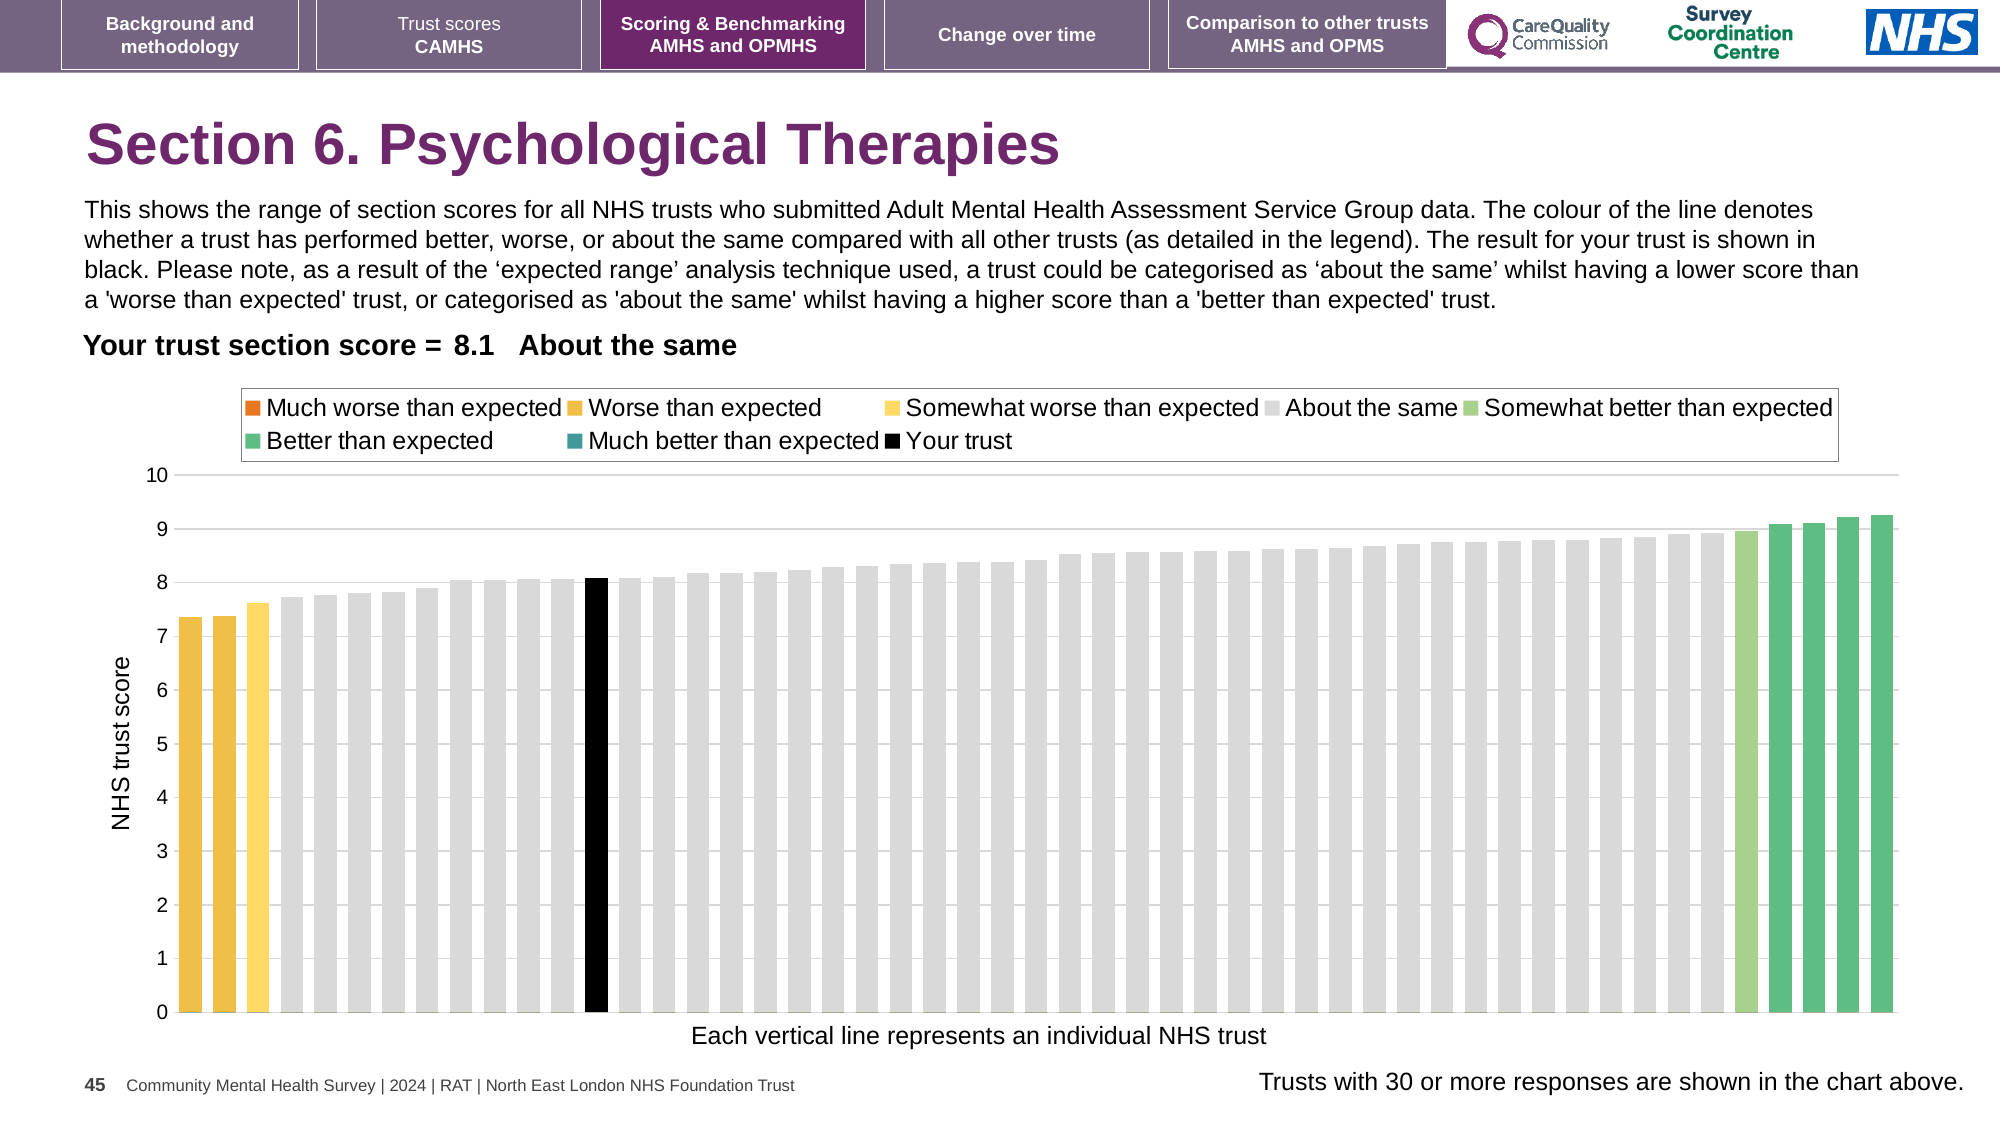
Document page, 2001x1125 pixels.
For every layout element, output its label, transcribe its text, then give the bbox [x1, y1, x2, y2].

picture [1467, 13, 1610, 59]
text_box This shows the range of section scores for all NHS trusts who submitted Adult Mental Health Assessment Service Group data. The colour of the line denotes whether a trust has performed better, worse, or about the same compared with all other trusts (as detailed in the legend). The result for your trust is shown in black. Please note, as a result of the ‘expected range’ analysis technique used, a trust could be categorised as ‘about the same’ whilst having a lower score than a 'worse than expected' trust, or categorised as 'about the same' whilst having a higher score than a 'better than expected' trust. [69, 186, 1890, 321]
table_header 8.1 [448, 323, 518, 369]
text_box Section 6. Psychological Therapies [72, 99, 1502, 185]
picture [1866, 9, 1978, 55]
text_box Each vertical line represents an individual NHS trust [676, 1036, 1283, 1058]
picture [1666, 3, 1794, 61]
table_header Your trust section score = [53, 323, 448, 370]
text_box Trusts with 30 or more responses are shown in the chart above. [1244, 1057, 2000, 1103]
table_header About the same [518, 323, 1807, 369]
chart [99, 369, 1923, 1036]
text_box 45 [84, 1065, 122, 1125]
